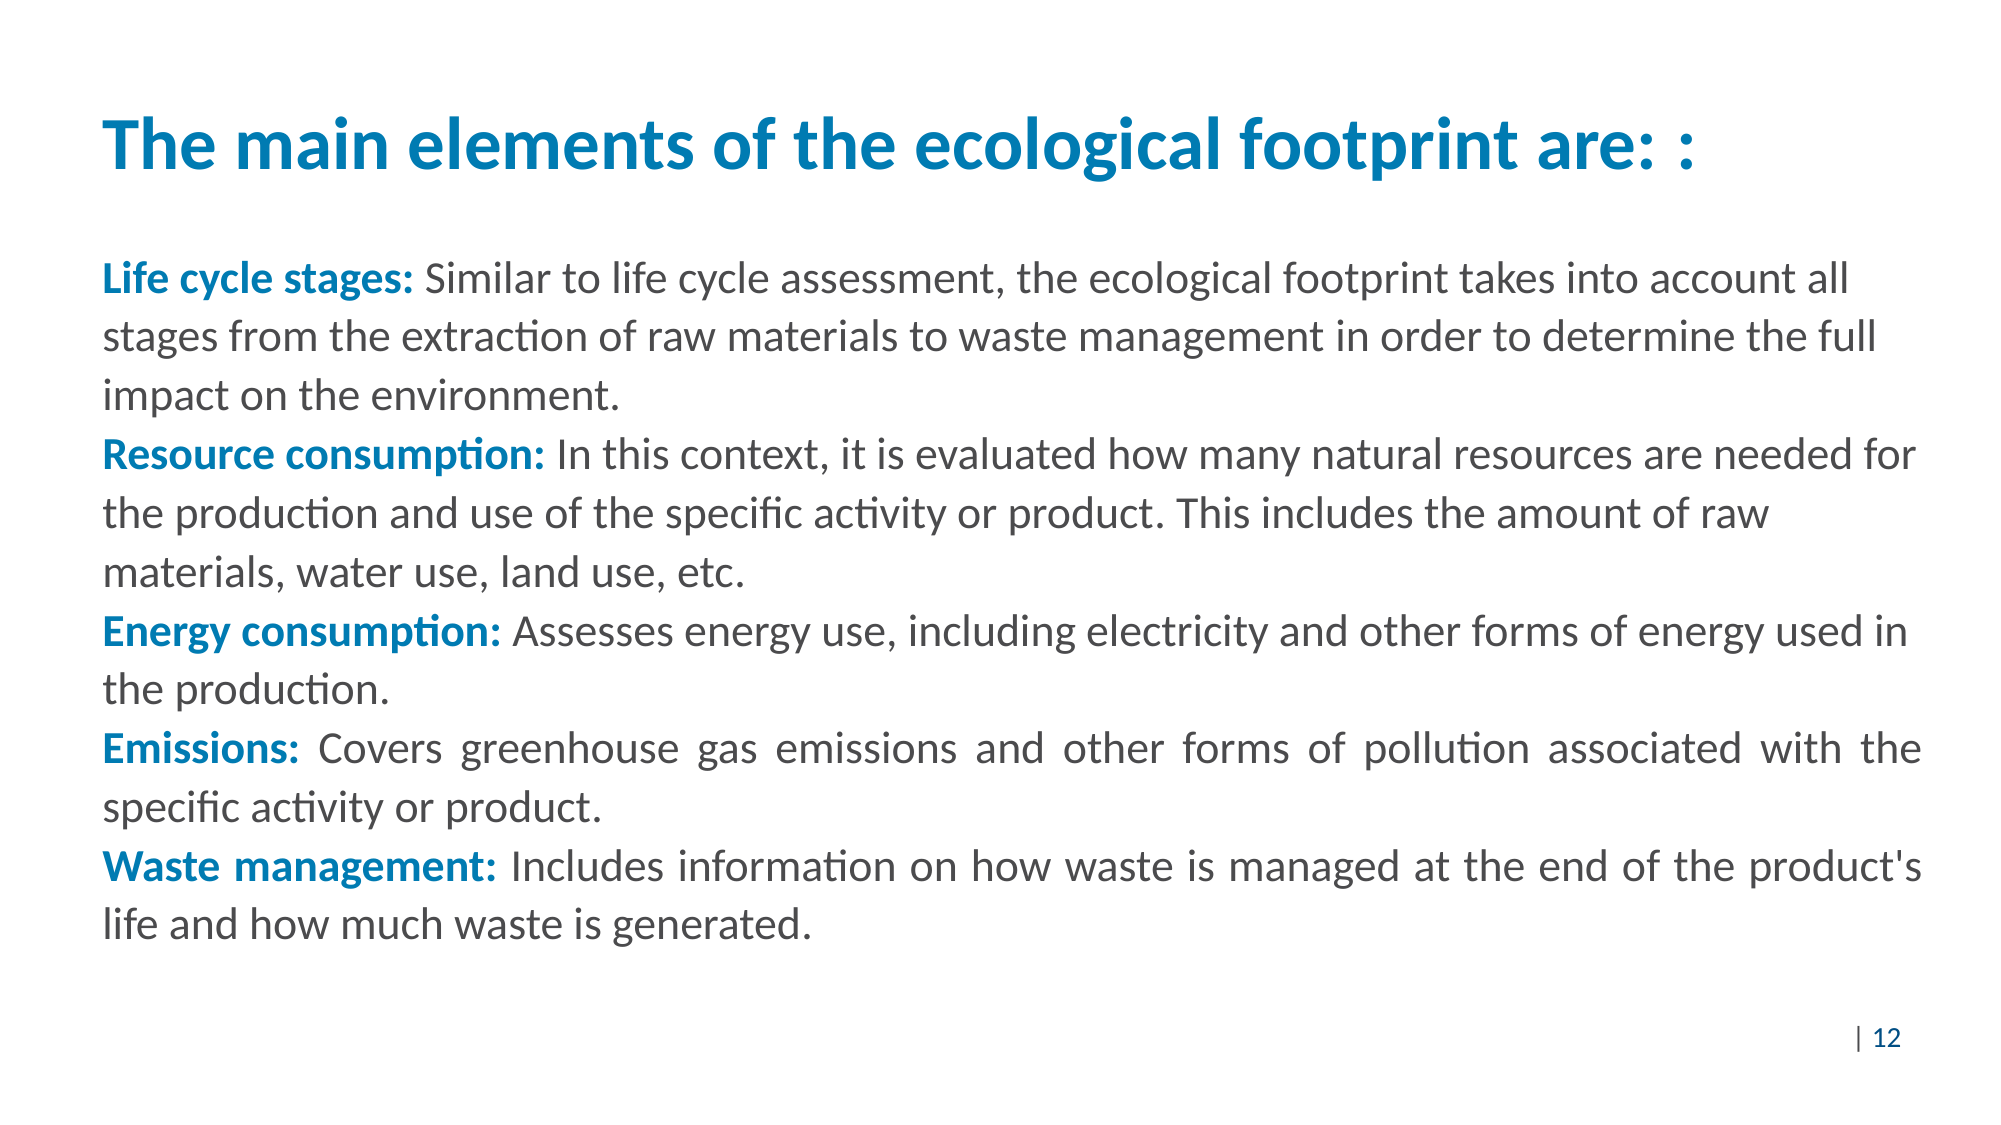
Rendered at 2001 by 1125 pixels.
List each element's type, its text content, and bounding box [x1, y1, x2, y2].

list Life cycle stages: Similar to life cycle assessment, the ecological footprint takes into account all stages from the extraction of raw materials to waste management in order to determine the full impact on the environment. Resource consumption: In this context, it is evaluated how many natural resources are needed for the production and use of the specific activity or product. This includes the amount of raw materials, water use, land use, etc. Energy consumption: Assesses energy use, including electricity and other forms of energy used in the production. Emissions: Covers greenhouse gas emissions and other forms of pollution associated with the specific activity or product. Waste management: Includes information on how waste is managed at the end of the product's life and how much waste is generated. [87, 235, 1939, 973]
list The main elements of the ecological footprint are: : [87, 97, 1779, 188]
